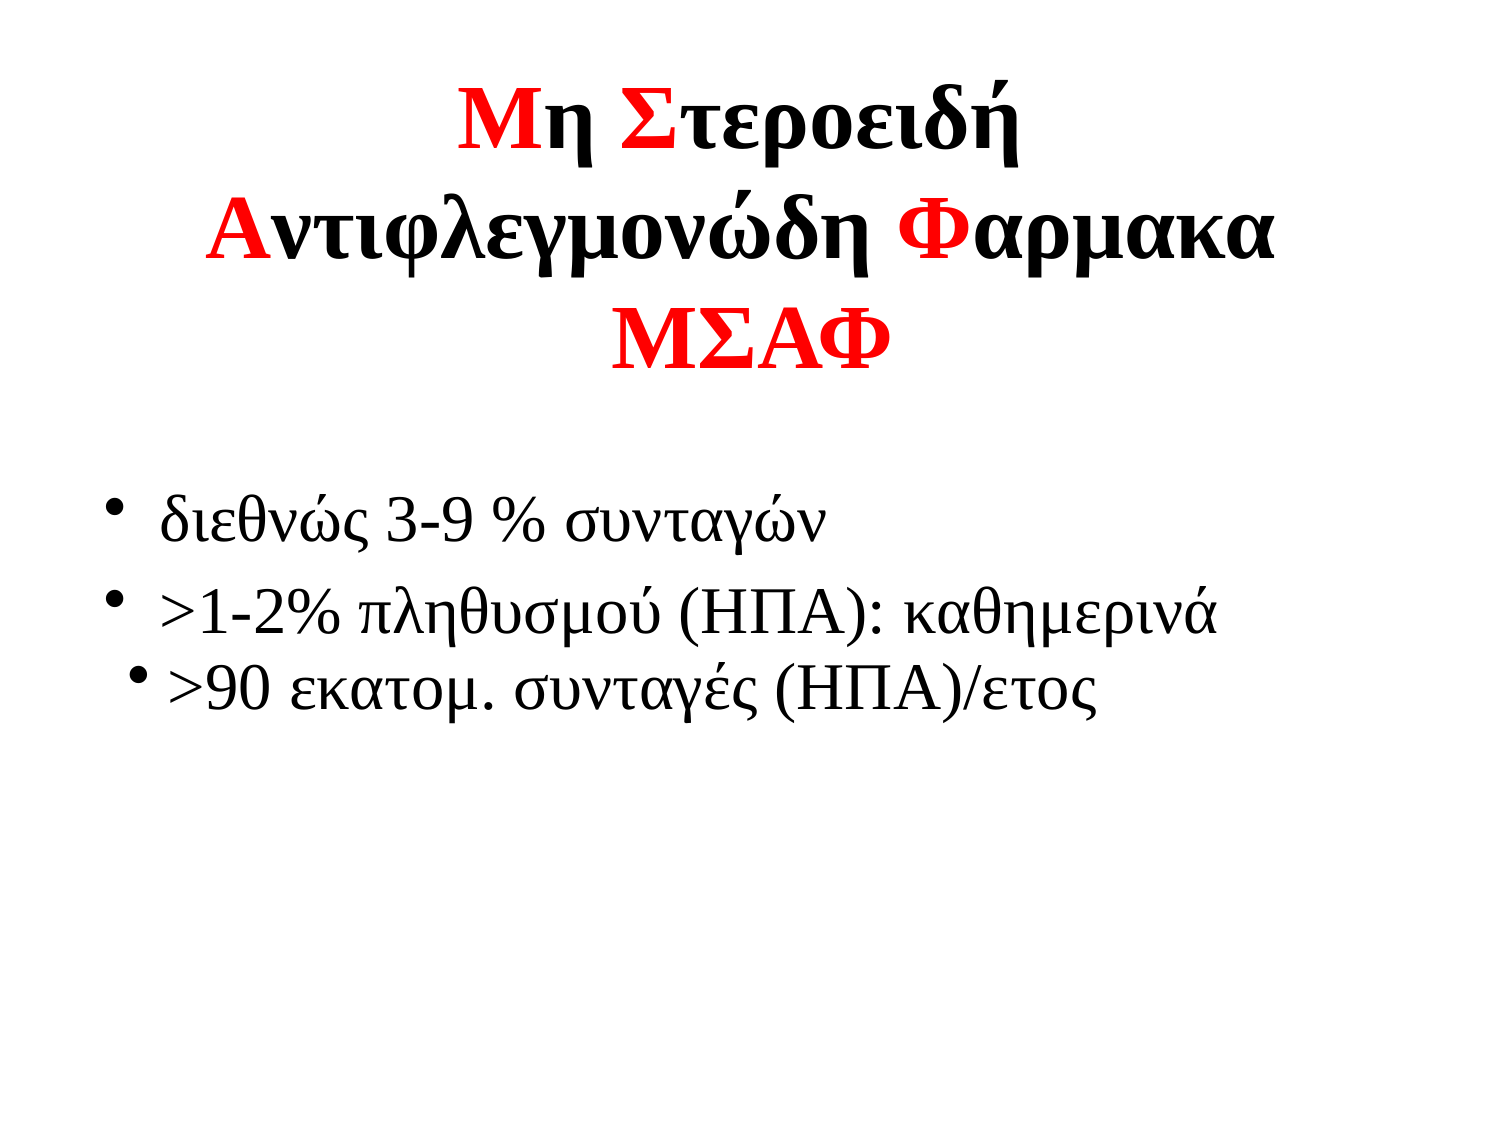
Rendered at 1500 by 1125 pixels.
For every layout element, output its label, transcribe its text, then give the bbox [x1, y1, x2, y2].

title Μη Στεροειδή Αντιφλεγμονώδη Φαρμακα ΜΣΑΦ [201, 54, 1279, 387]
text_box διεθνώς 3-9 % συνταγών >1-2% πληθυσμού (ΗΠΑ): καθημερινά >90 εκατομ. συνταγές (HΠA)/ετος [101, 456, 1222, 723]
